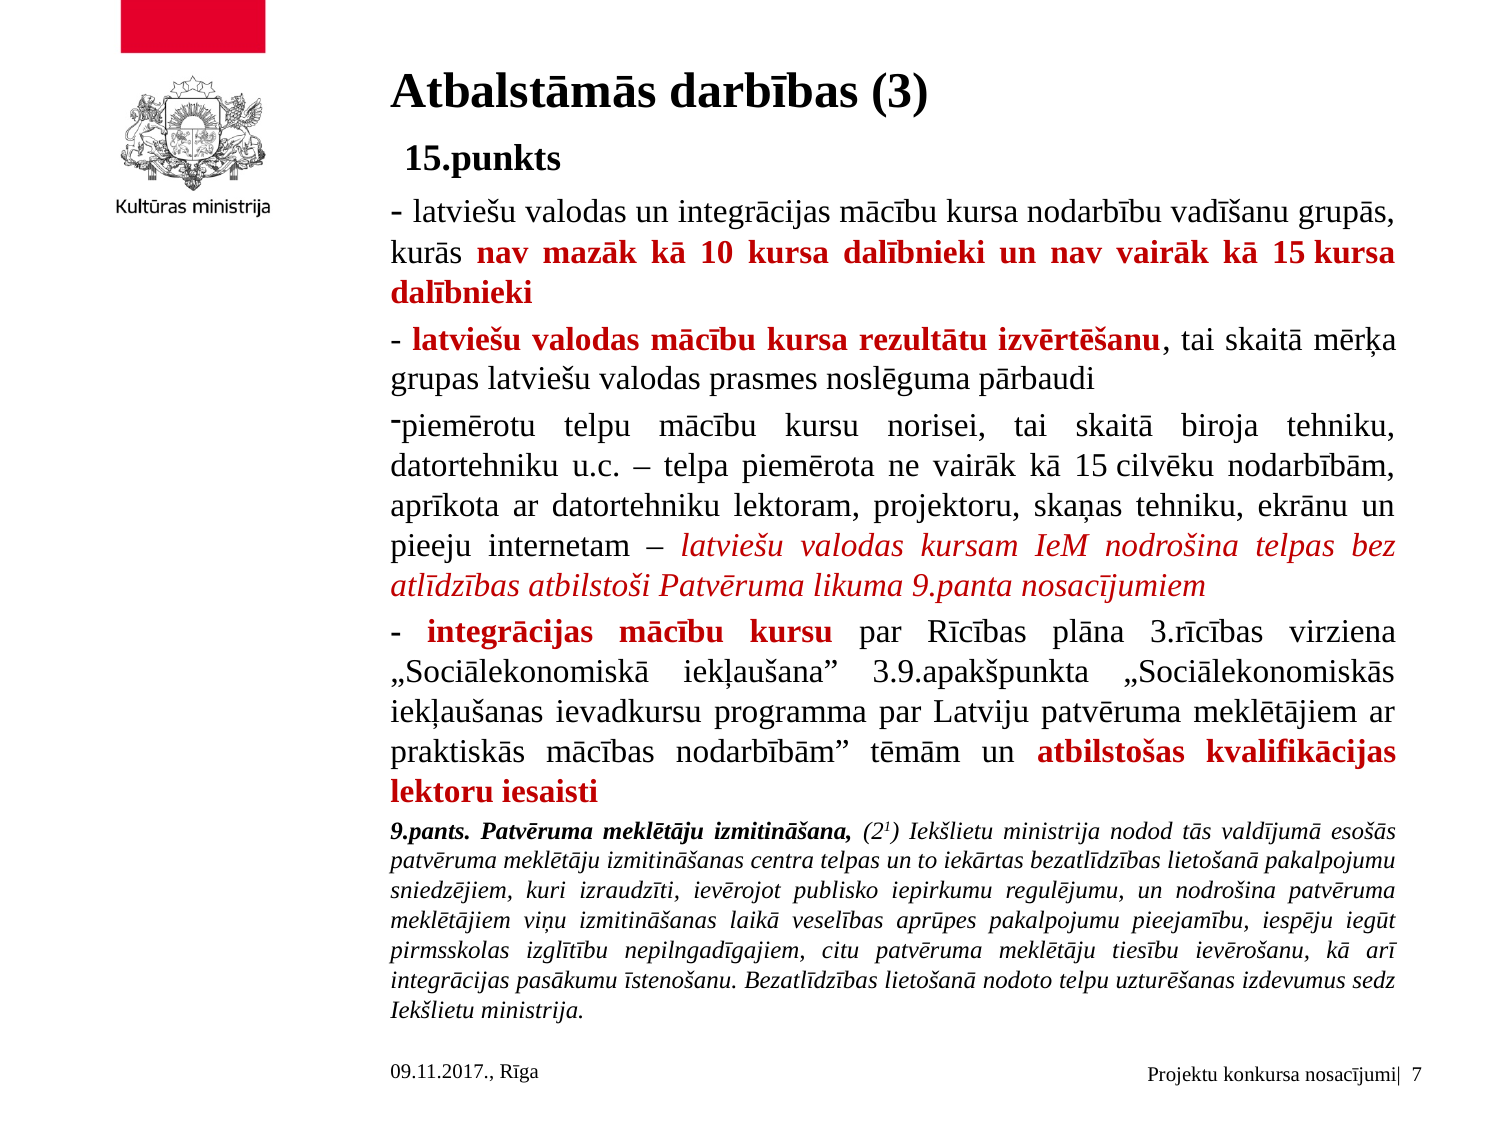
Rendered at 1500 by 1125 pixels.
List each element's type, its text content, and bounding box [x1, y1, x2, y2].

picture [48, 0, 338, 322]
text_box 09.11.2017., Rīga [375, 1040, 725, 1100]
subtitle 15.punkts - latviešu valodas un integrācijas mācību kursa nodarbību vadīšanu grupās, kurās nav mazāk kā 10 kursa dalībnieki un nav vairāk kā 15 kursa dalībnieki - latviešu valodas mācību kursa rezultātu izvērtēšanu, tai skaitā mērķa grupas latviešu valodas prasmes noslēguma pārbaudi piemērotu telpu mācību kursu norisei, tai skaitā biroja tehniku, datortehniku u.c. – telpa piemērota ne vairāk kā 15 cilvēku nodarbībām, aprīkota ar datortehniku lektoram, projektoru, skaņas tehniku, ekrānu un pieeju internetam – latviešu valodas kursam IeM nodrošina telpas bez atlīdzības atbilstoši Patvēruma likuma 9.panta nosacījumiem - integrācijas mācību kursu par Rīcības plāna 3.rīcības virziena „Sociālekonomiskā iekļaušana” 3.9.apakšpunkta „Sociālekonomiskās iekļaušanas ievadkursu programma par Latviju patvēruma meklētājiem ar praktiskās mācības nodarbībām” tēmām un atbilstošas kvalifikācijas lektoru iesaisti 9.pants. Patvēruma meklētāju izmitināšana, (21) Iekšlietu ministrija nodod tās valdījumā esošās patvēruma meklētāju izmitināšanas centra telpas un to iekārtas bezatlīdzības lietošanā pakalpojumu sniedzējiem, kuri izraudzīti, ievērojot publisko iepirkumu regulējumu, un nodrošina patvēruma meklētājiem viņu izmitināšanas laikā veselības aprūpes pakalpojumu pieejamību, iespēju iegūt pirmsskolas izglītību nepilngadīgajiem, citu patvēruma meklētāju tiesību ievērošanu, kā arī integrācijas pasākumu īstenošanu. Bezatlīdzības lietošanā nodoto telpu uzturēšanas izdevumus sedz Iekšlietu ministrija. [375, 125, 1413, 1050]
slide_number Projektu konkursa nosacījumi| 7 [1087, 1042, 1438, 1103]
title Atbalstāmās darbības (3) [375, 24, 1413, 125]
